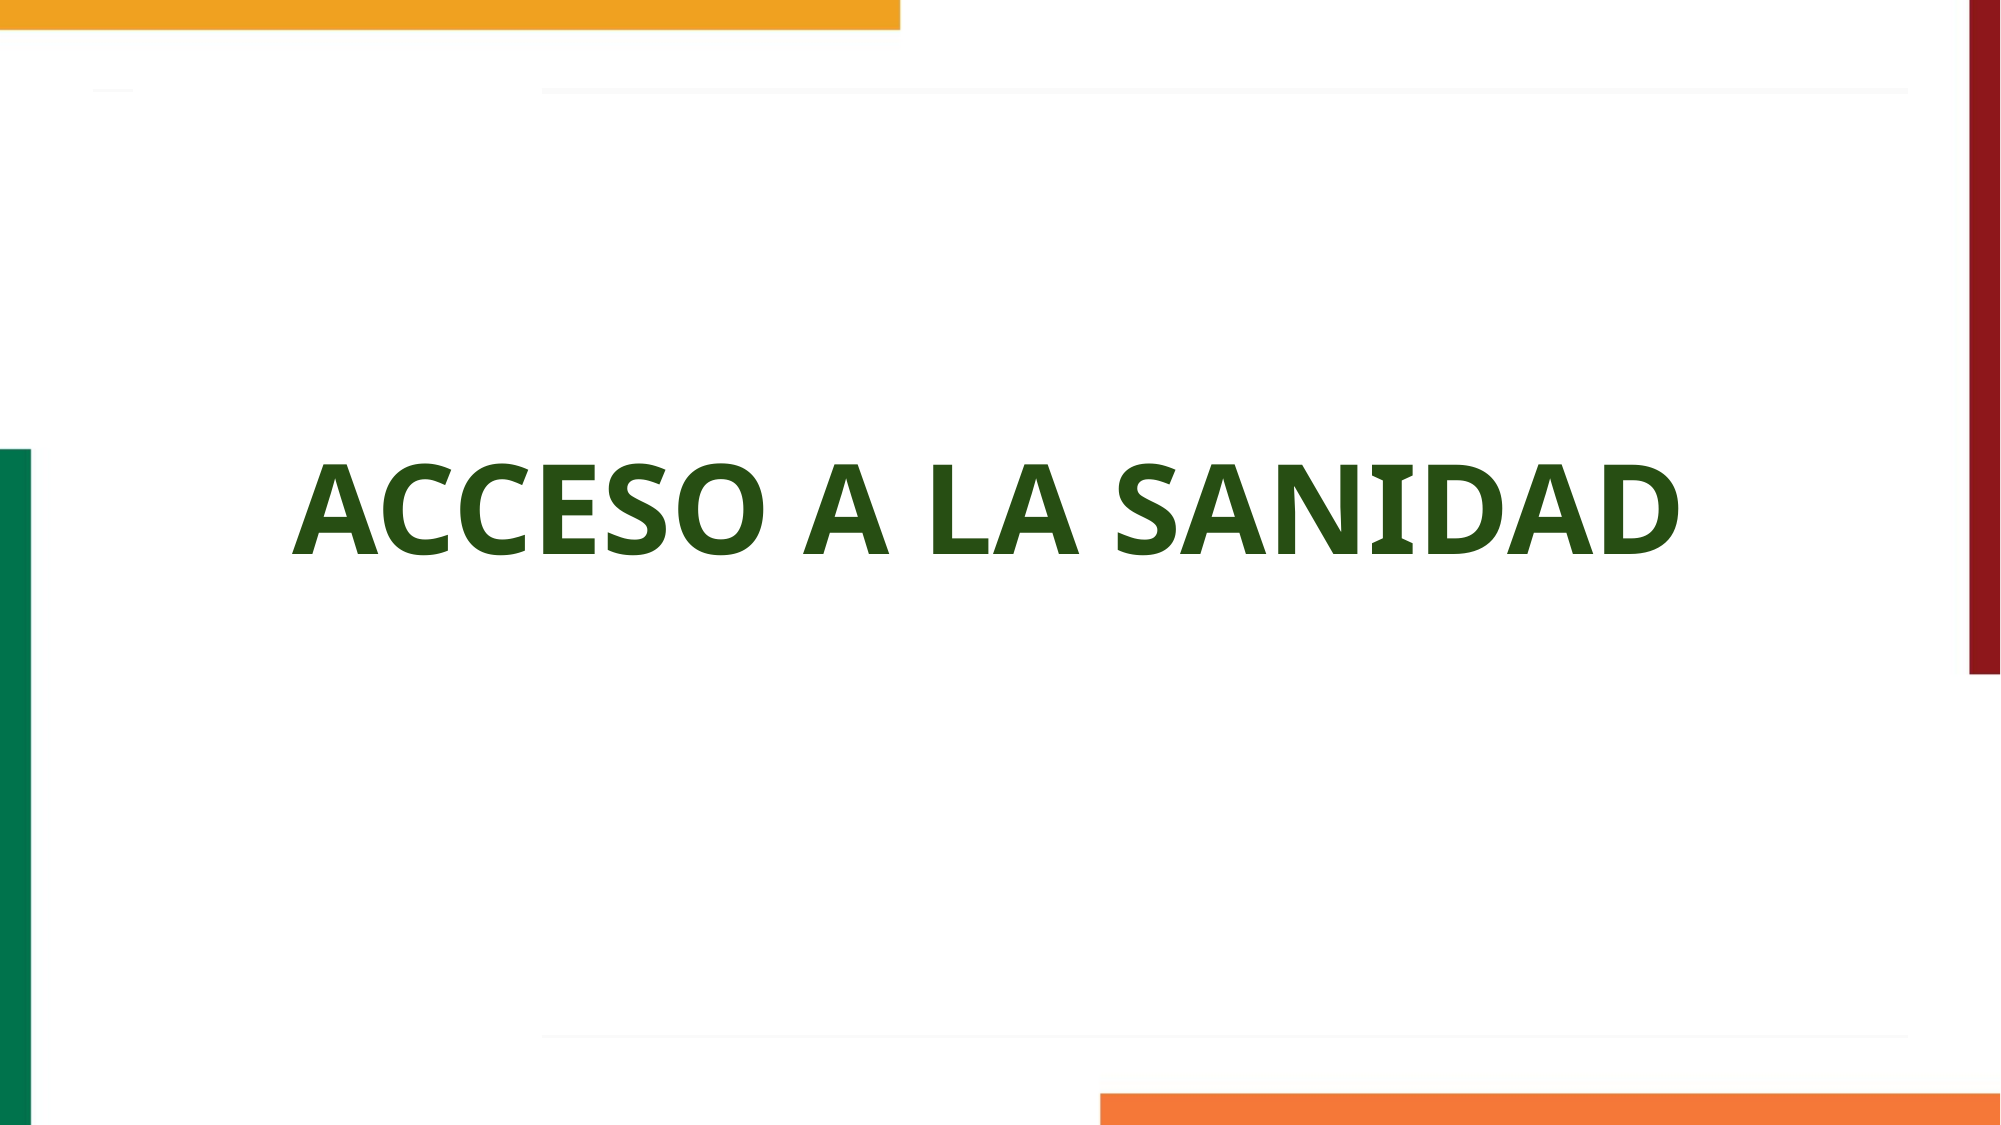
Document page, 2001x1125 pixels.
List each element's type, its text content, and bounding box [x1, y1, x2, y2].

title ACCESO A LA SANIDAD [292, 345, 1708, 683]
picture [0, 0, 2001, 1125]
